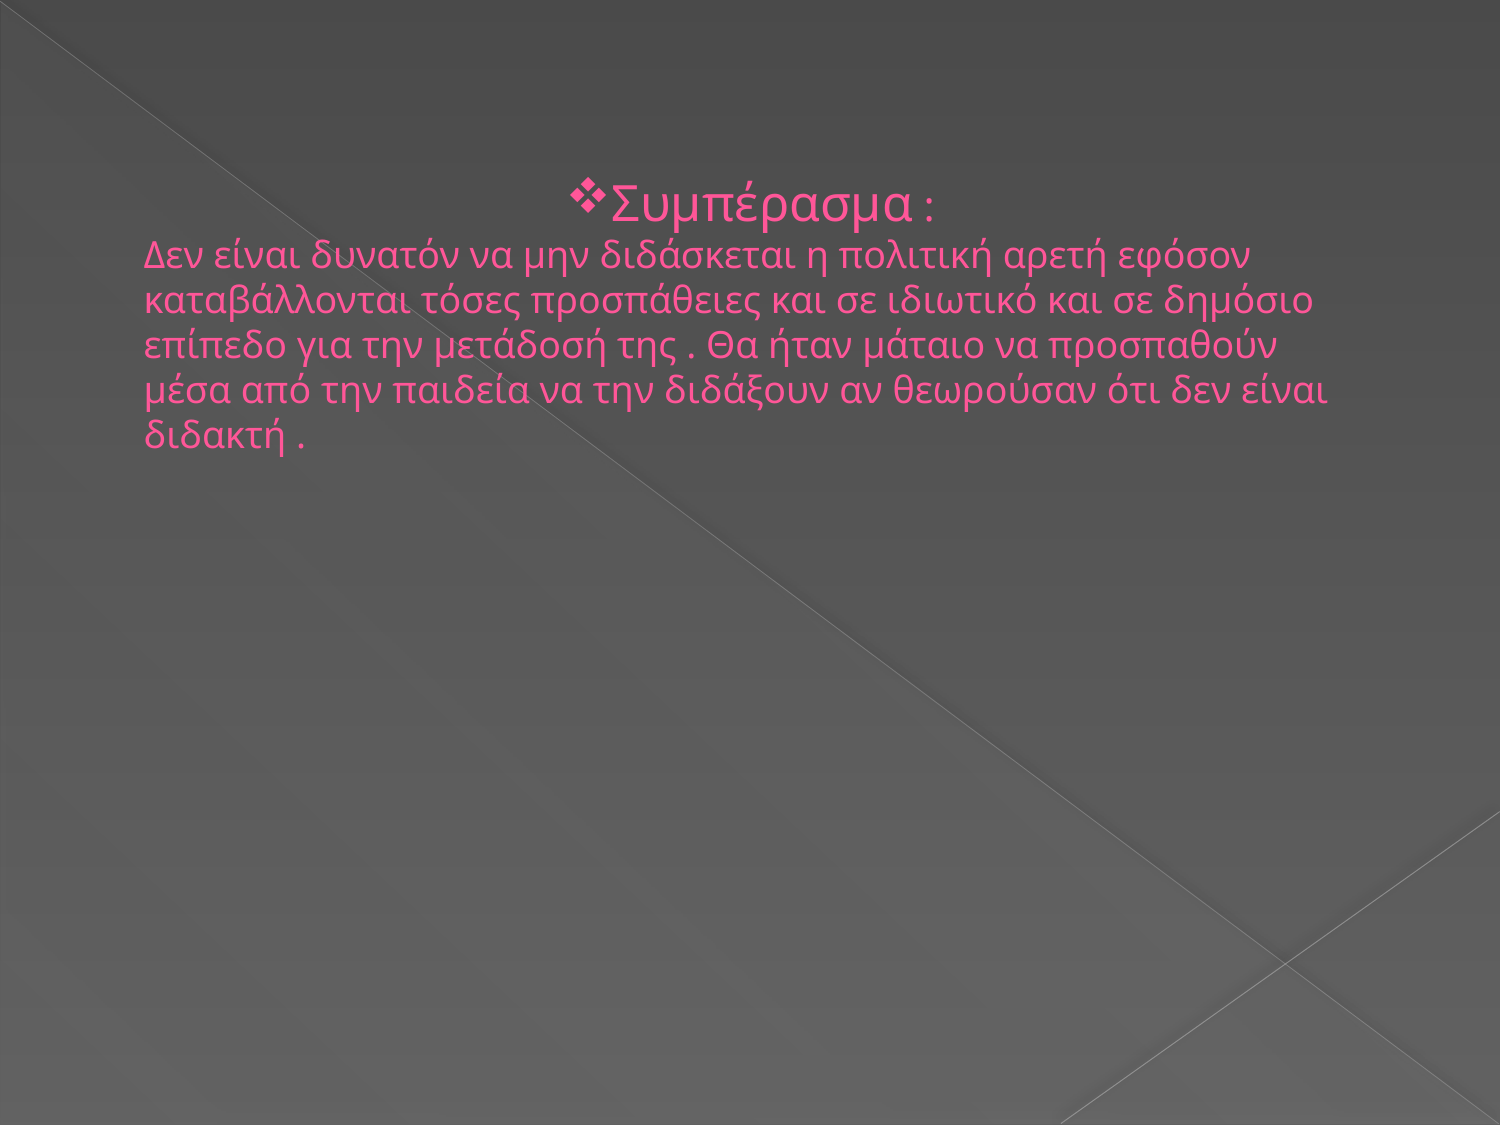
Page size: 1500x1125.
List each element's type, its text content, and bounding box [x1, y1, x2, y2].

text_box Συμπέρασμα : Δεν είναι δυνατόν να μην διδάσκεται η πολιτική αρετή εφόσον καταβάλλονται τόσες προσπάθειες και σε ιδιωτικό και σε δημόσιο επίπεδο για την μετάδοσή της . Θα ήταν μάταιο να προσπαθούν μέσα από την παιδεία να την διδάξουν αν θεωρούσαν ότι δεν είναι διδακτή . [128, 163, 1383, 464]
